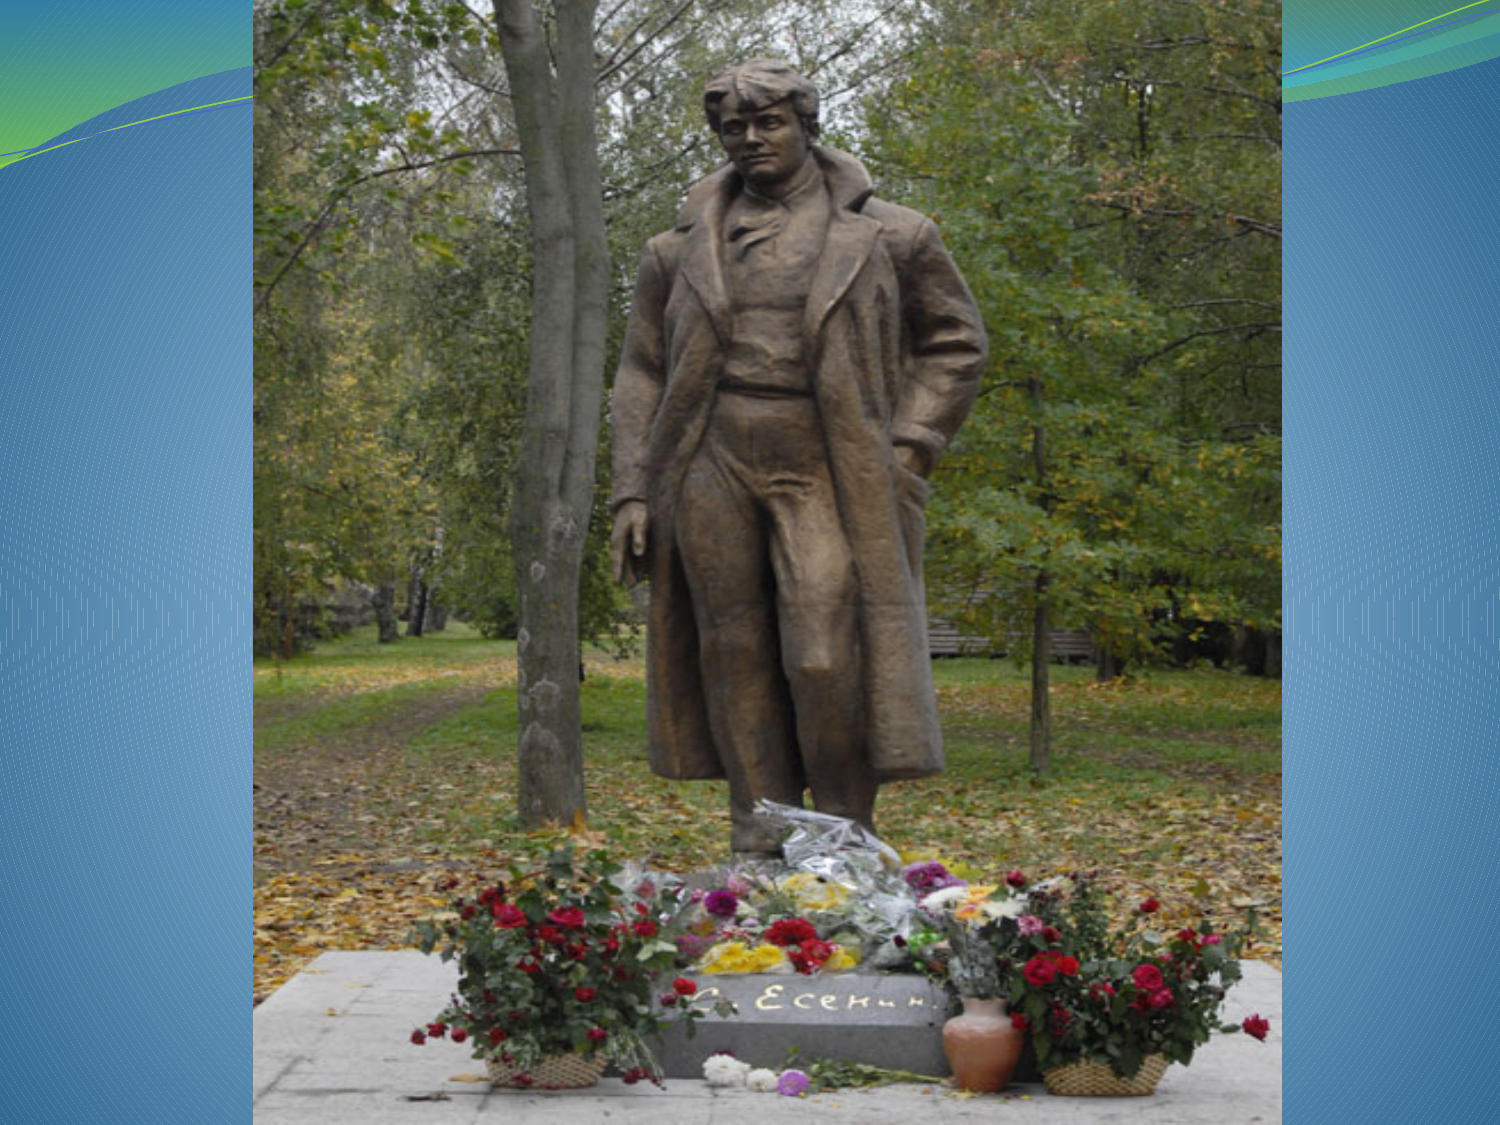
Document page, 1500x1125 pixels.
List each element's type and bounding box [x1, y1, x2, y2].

list [253, 0, 1282, 1125]
